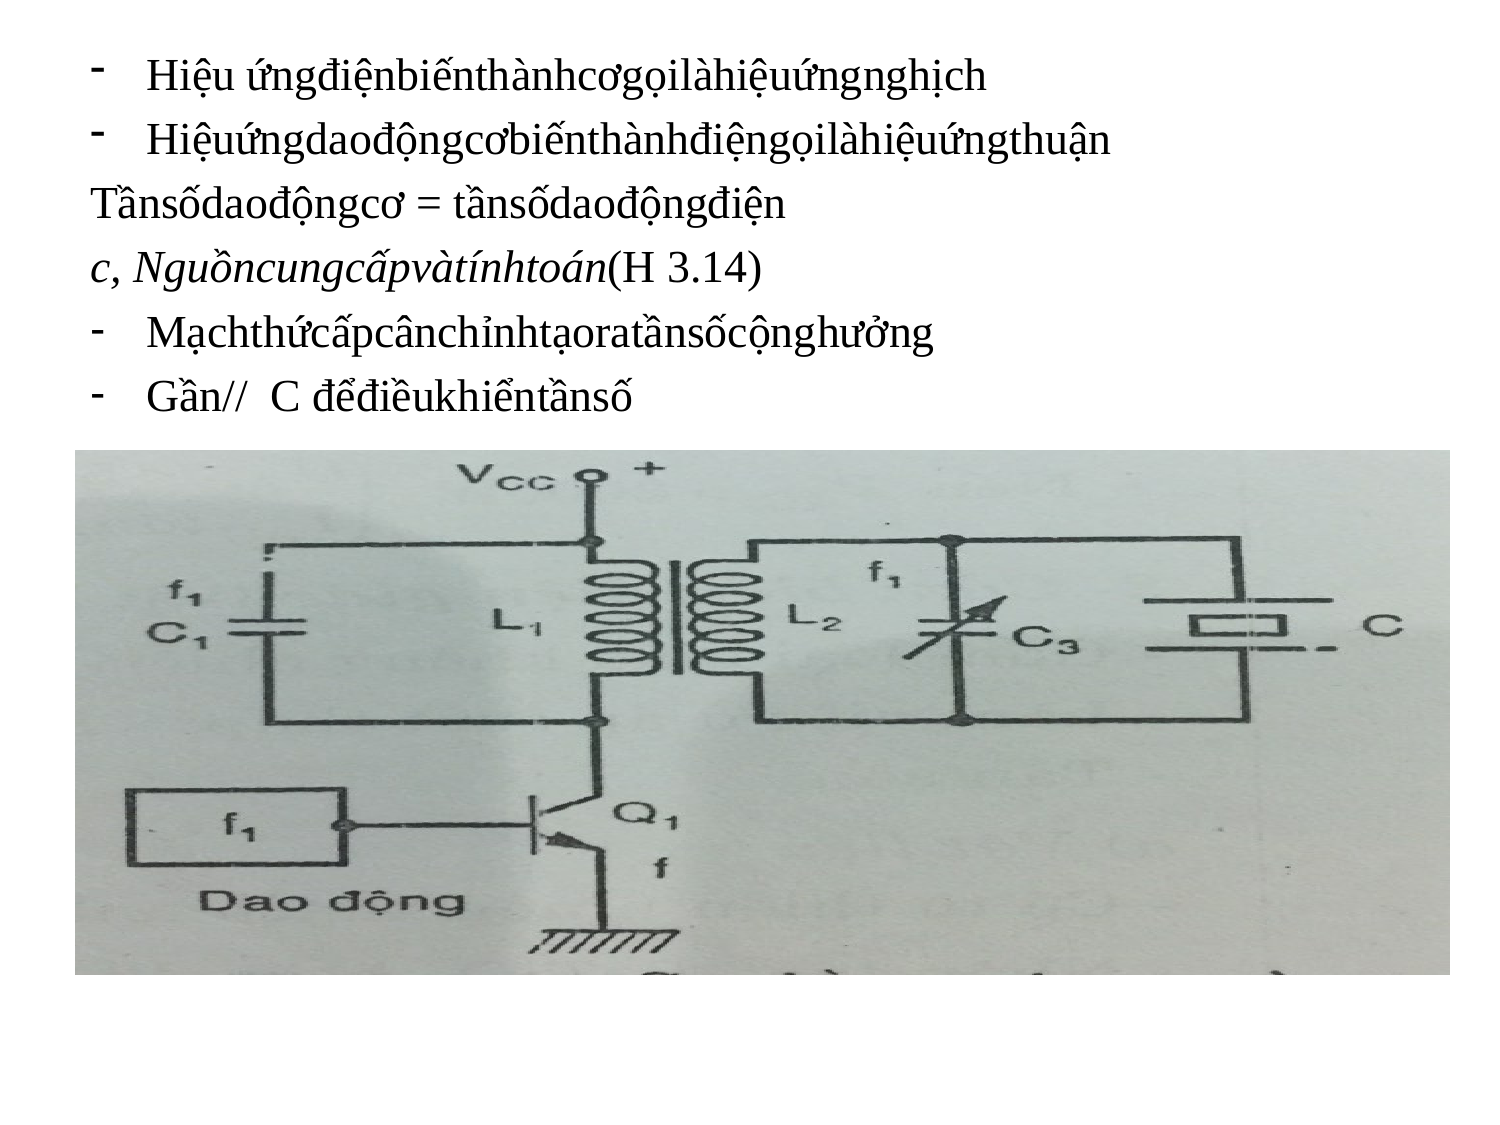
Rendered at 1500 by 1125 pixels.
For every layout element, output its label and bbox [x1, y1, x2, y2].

title [75, 45, 1425, 233]
picture [74, 449, 1451, 976]
